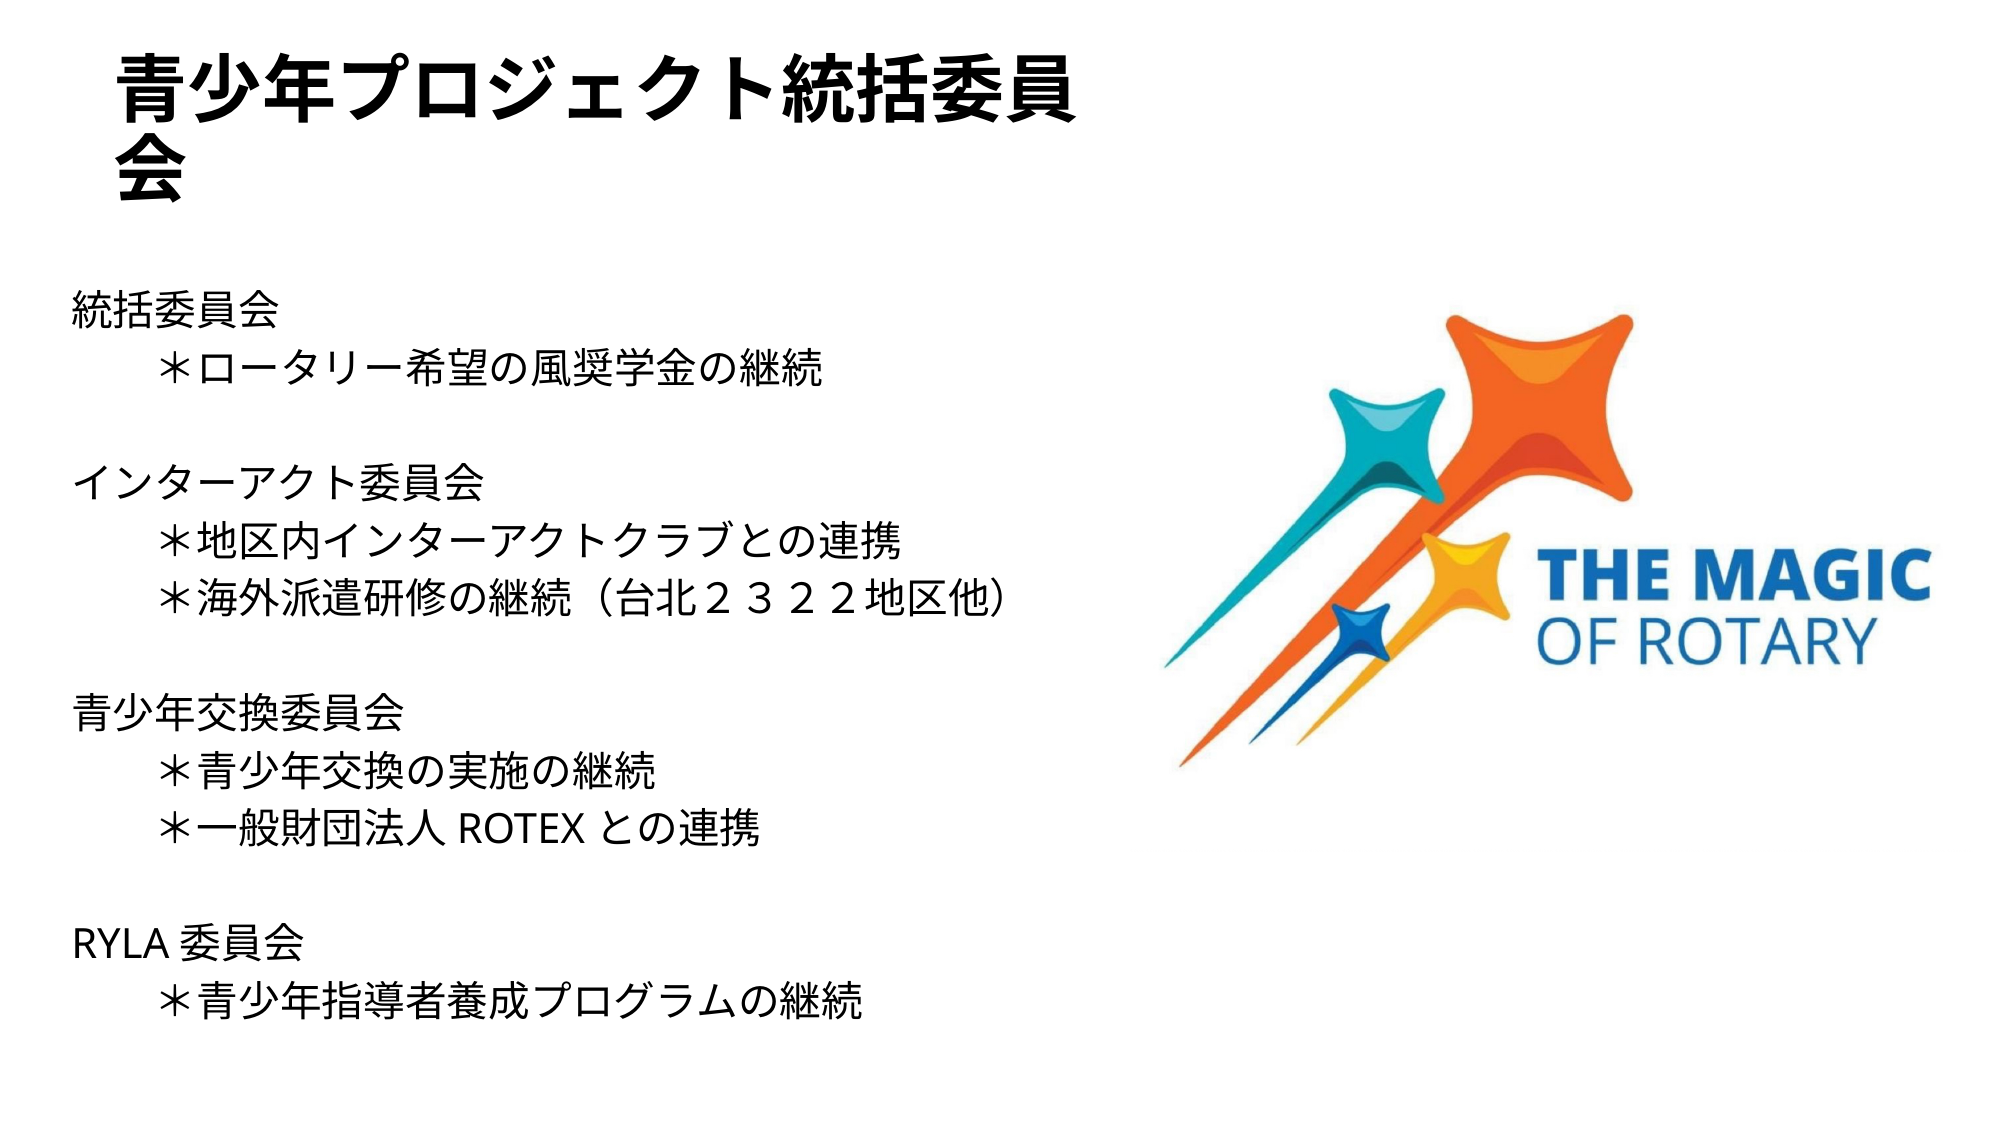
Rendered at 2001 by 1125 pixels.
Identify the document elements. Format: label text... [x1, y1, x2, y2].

title 青少年プロジェクト統括委員会 [98, 43, 1123, 220]
picture [1129, 131, 1973, 852]
text_box 統括委員会 ＊ロータリー希望の風奨学金の継続 インターアクト委員会 ＊地区内インターアクトクラブとの連携 ＊海外派遣研修の継続（台北２３２２地区他） 青少年交換委員会 ＊青少年交換の実施の継続 ＊一般財団法人ROTEXとの連携 RYLA委員会 ＊青少年指導者養成プログラムの継続 [56, 282, 1220, 1082]
